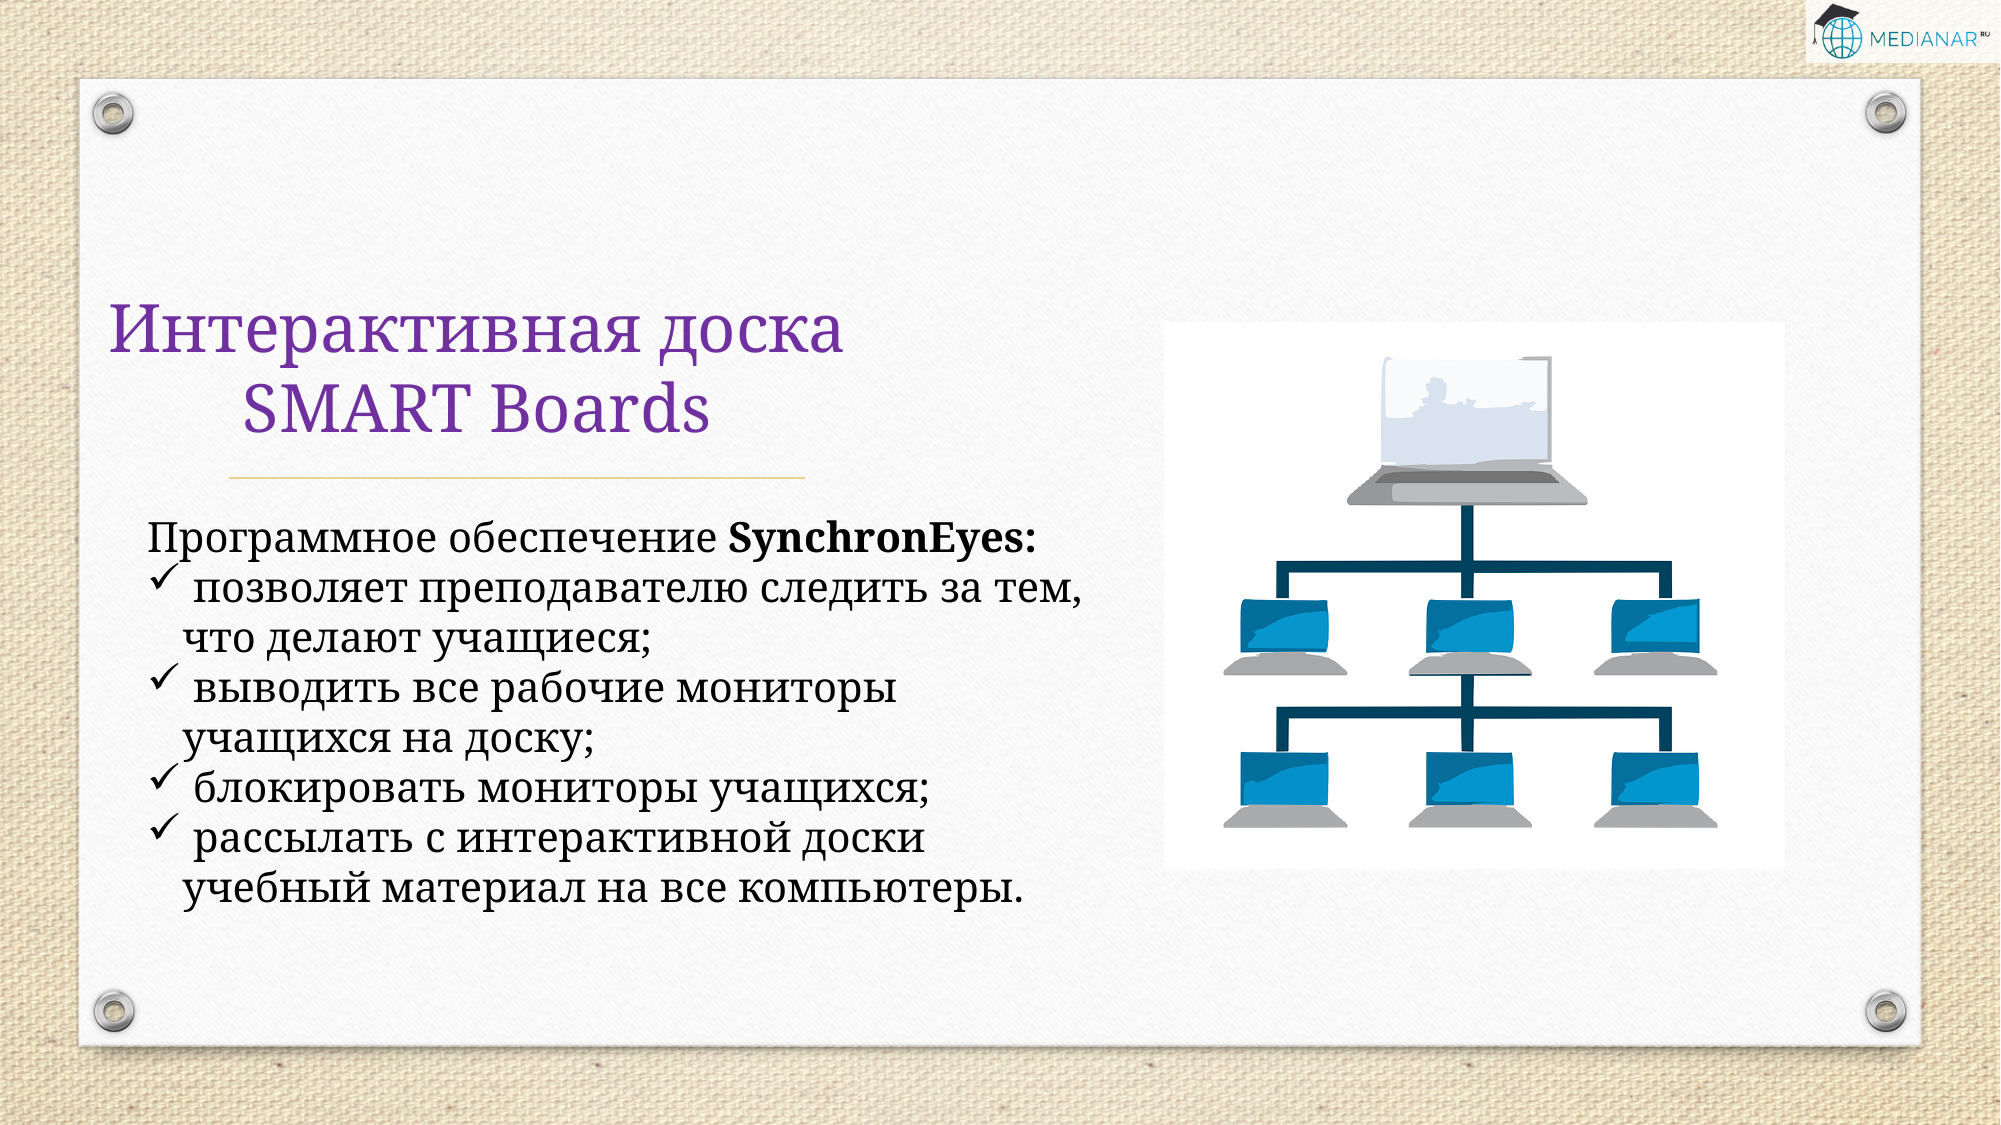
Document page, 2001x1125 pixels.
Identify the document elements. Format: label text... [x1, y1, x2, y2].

text_box Программное обеспечение SynсhronEyes: позволяет преподавателю следить за тем, что делают учащиеся; выводить все рабочие мониторы учащихся на доску; блокировать мониторы учащихся; рассылать с интерактивной доски учебный материал на все компьютеры. [132, 503, 1110, 969]
title Интерактивная доска SMART Boards [92, 227, 863, 453]
picture [0, 0, 2001, 1125]
